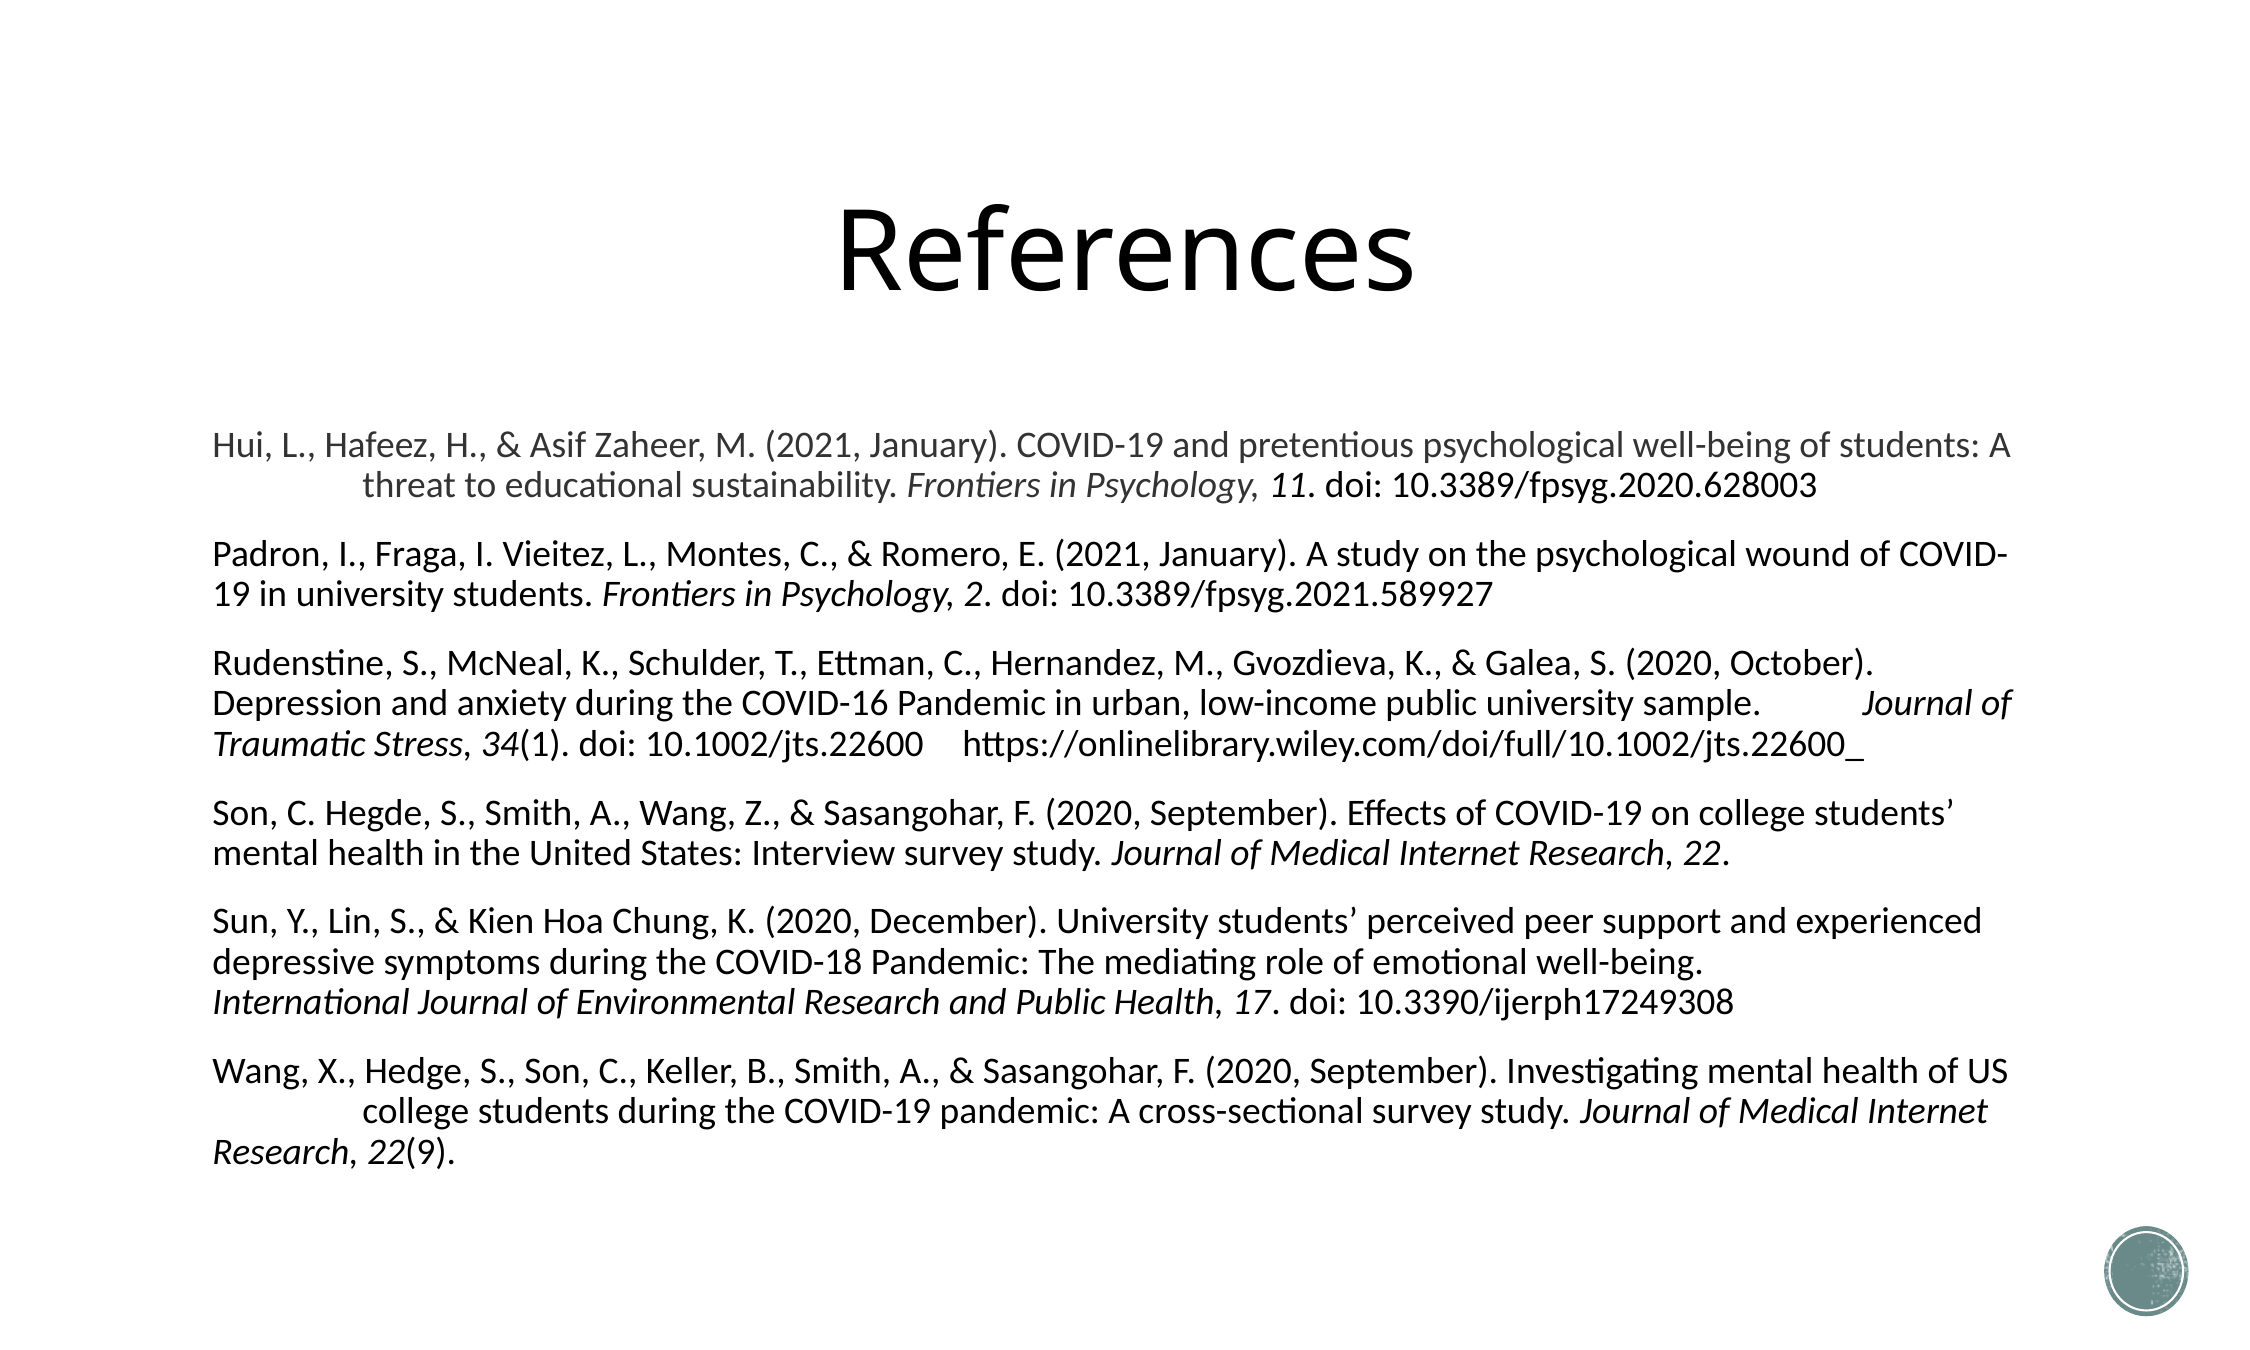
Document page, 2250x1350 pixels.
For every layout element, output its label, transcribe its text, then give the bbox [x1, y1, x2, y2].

title References [197, 95, 2054, 413]
list Hui, L., Hafeez, H., & Asif Zaheer, M. (2021, January). COVID-19 and pretentious psychological well-being of students: A threat to educational sustainability. Frontiers in Psychology, 11. doi: 10.3389/fpsyg.2020.628003 Padron, I., Fraga, I. Vieitez, L., Montes, C., & Romero, E. (2021, January). A study on the psychological wound of COVID- 19 in university students. Frontiers in Psychology, 2. doi: 10.3389/fpsyg.2021.589927 Rudenstine, S., McNeal, K., Schulder, T., Ettman, C., Hernandez, M., Gvozdieva, K., & Galea, S. (2020, October). Depression and anxiety during the COVID-16 Pandemic in urban, low-income public university sample. Journal of Traumatic Stress, 34(1). doi: 10.1002/jts.22600 https://onlinelibrary.wiley.com/doi/full/10.1002/jts.22600_ Son, C. Hegde, S., Smith, A., Wang, Z., & Sasangohar, F. (2020, September). Effects of COVID-19 on college students’ mental health in the United States: Interview survey study. Journal of Medical Internet Research, 22. Sun, Y., Lin, S., & Kien Hoa Chung, K. (2020, December). University students’ perceived peer support and experienced depressive symptoms during the COVID-18 Pandemic: The mediating role of emotional well-being. International Journal of Environmental Research and Public Health, 17. doi: 10.3390/ijerph17249308 Wang, X., Hedge, S., Son, C., Keller, B., Smith, A., & Sasangohar, F. (2020, September). Investigating mental health of US college students during the COVID-19 pandemic: A cross-sectional survey study. Journal of Medical Internet Research, 22(9). [197, 417, 2054, 1215]
